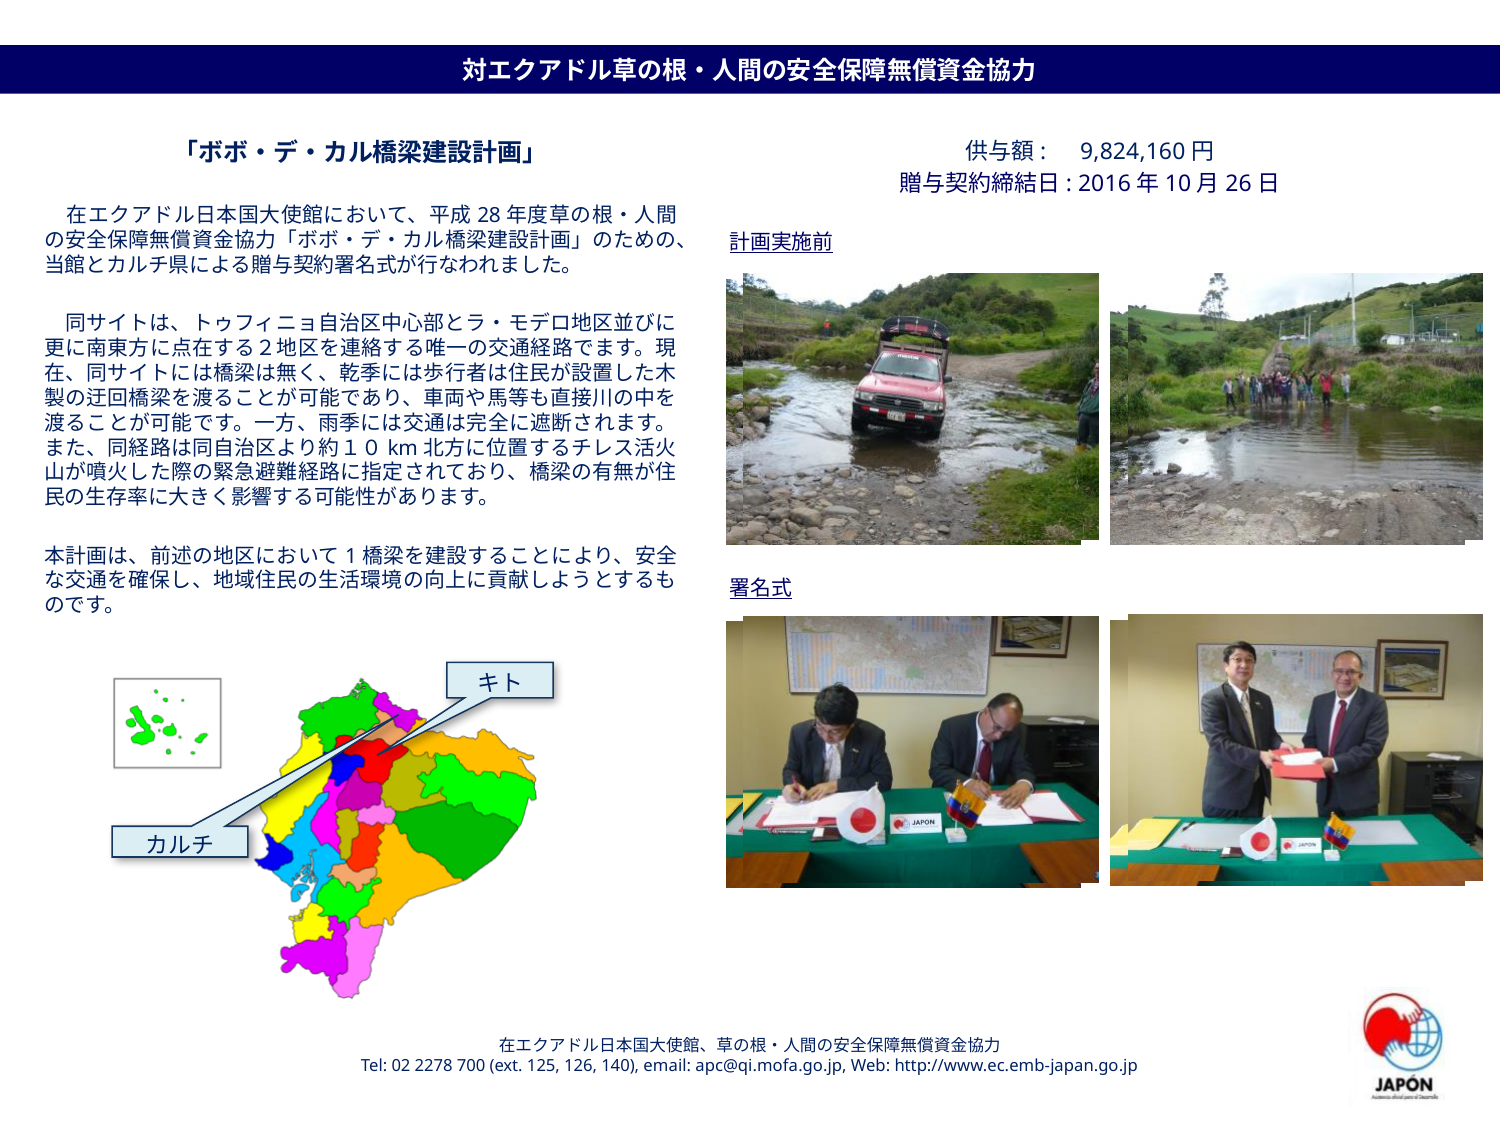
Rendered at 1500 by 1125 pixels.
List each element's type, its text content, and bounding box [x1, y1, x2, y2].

picture [726, 273, 1099, 546]
picture [1110, 614, 1483, 886]
title 対エクアドル草の根・人間の安全保障無償資金協力 [0, 45, 1500, 94]
footer 在エクアドル日本国大使館、草の根・人間の安全保障無償資金協力 Tel: 02 2278 700 (ext. 125, 126, 140), email: apc@qi.mofa.go.jp, Web: http://www.ec.emb-japan.go.jp [70, 1007, 1343, 1103]
text_box キト [446, 662, 554, 670]
picture [1110, 273, 1483, 546]
list 「ボボ・デ・カル橋梁建設計画」 在エクアドル日本国大使館において、平成28年度草の根・人間の安全保障無償資金協力「ボボ・デ・カル橋梁建設計画」のための、当館とカルチ県による贈与契約署名式が行なわれました。 同サイトは、トゥフィニョ自治区中心部とラ・モデロ地区並びに更に南東方に点在する２地区を連絡する唯一の交通経路でます。現在、同サイトには橋梁は無く、乾季には歩行者は住民が設置した木製の迂回橋梁を渡ることが可能であり、車両や馬等も直接川の中を渡ることが可能です。一方、雨季には交通は完全に遮断されます。また、同経路は同自治区より約１０km北方に位置するチレス活火山が噴火した際の緊急避難経路に指定されており、橋梁の有無が住民の生存率に大きく影響する可能性があります。 本計画は、前述の地区において1橋梁を建設することにより、安全な交通を確保し、地域住民の生活環境の向上に貢献しようとするものです。 [29, 128, 692, 737]
picture [1348, 987, 1459, 1107]
text_box 供与額: 9,824,160円 贈与契約締結日: 2016年10月26日 計画実施前 署名式 [714, 128, 1465, 961]
picture [726, 616, 1099, 888]
picture [91, 666, 550, 1017]
